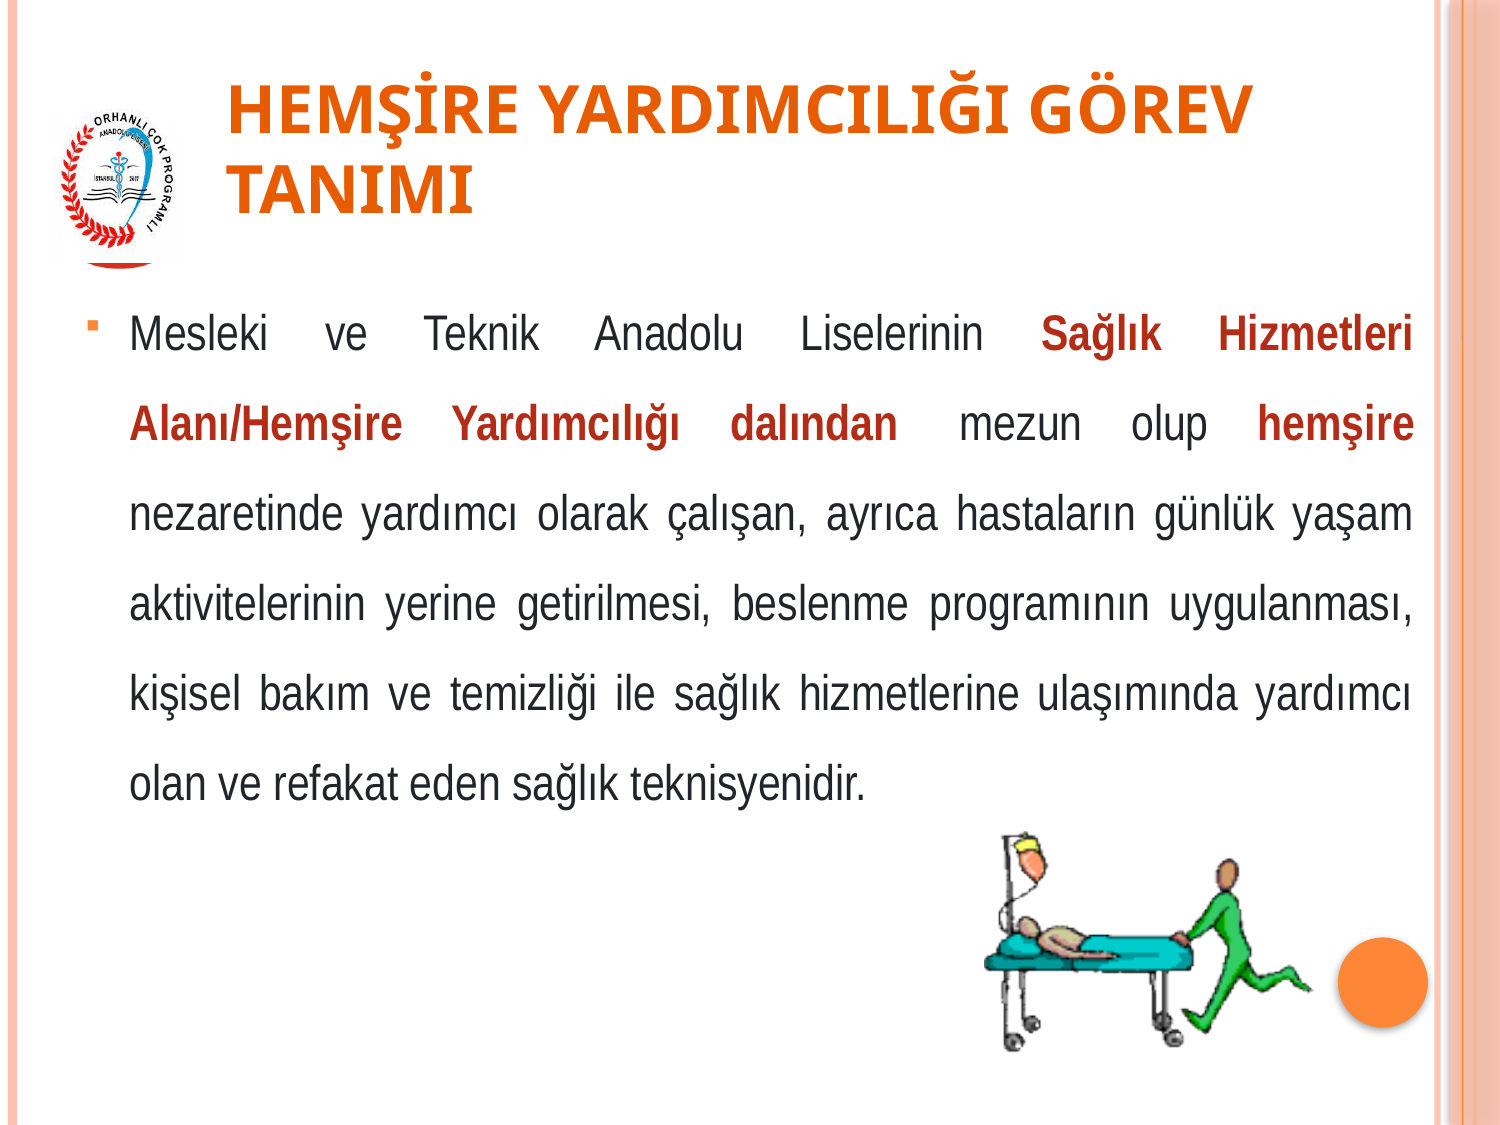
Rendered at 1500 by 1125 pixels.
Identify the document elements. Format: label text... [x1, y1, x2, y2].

title Hemşire Yardımcılığı Görev tanımı [210, 46, 1454, 235]
picture [983, 831, 1328, 1056]
list Mesleki ve Teknik Anadolu Liselerinin Sağlık Hizmetleri Alanı/Hemşire Yardımcılığı dalından mezun olup hemşire nezaretinde yardımcı olarak çalışan, ayrıca hastaların günlük yaşam aktivitelerinin yerine getirilmesi, beslenme programının uygulanması, kişisel bakım ve temizliği ile sağlık hizmetlerine ulaşımında yardımcı olan ve refakat eden sağlık teknisyenidir. [70, 262, 1430, 1005]
picture [22, 93, 214, 271]
